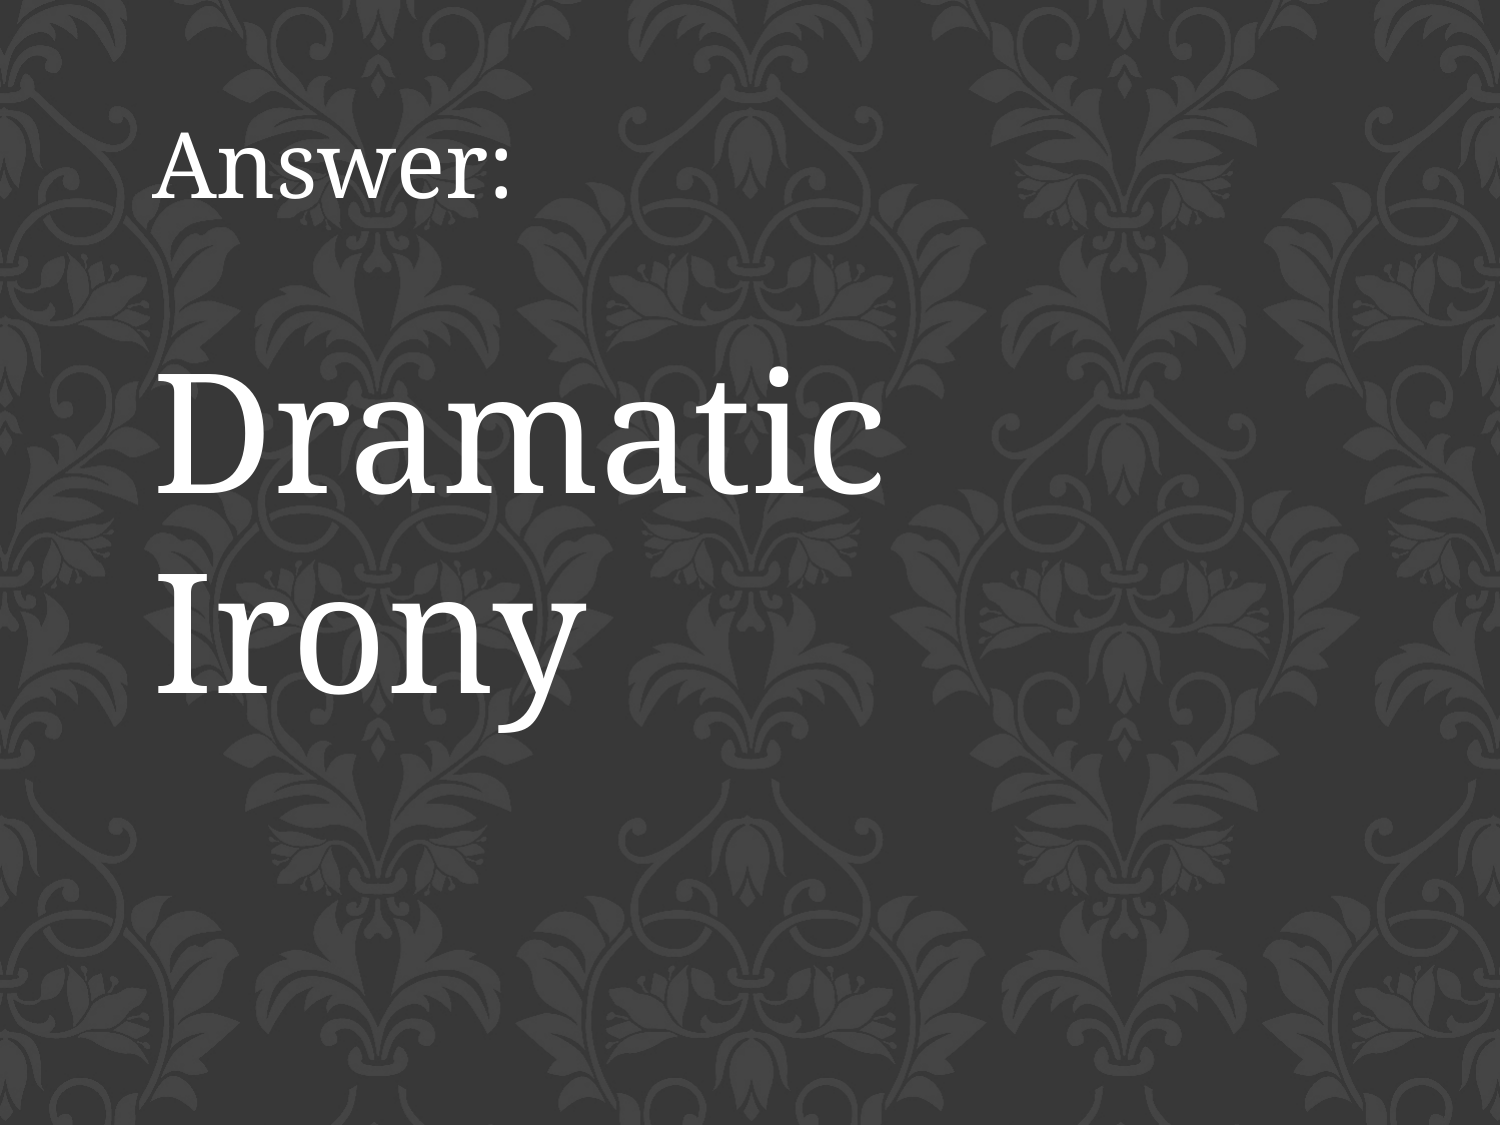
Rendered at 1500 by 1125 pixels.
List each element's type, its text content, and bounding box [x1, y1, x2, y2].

text_box Answer: Dramatic Irony [137, 99, 1363, 735]
